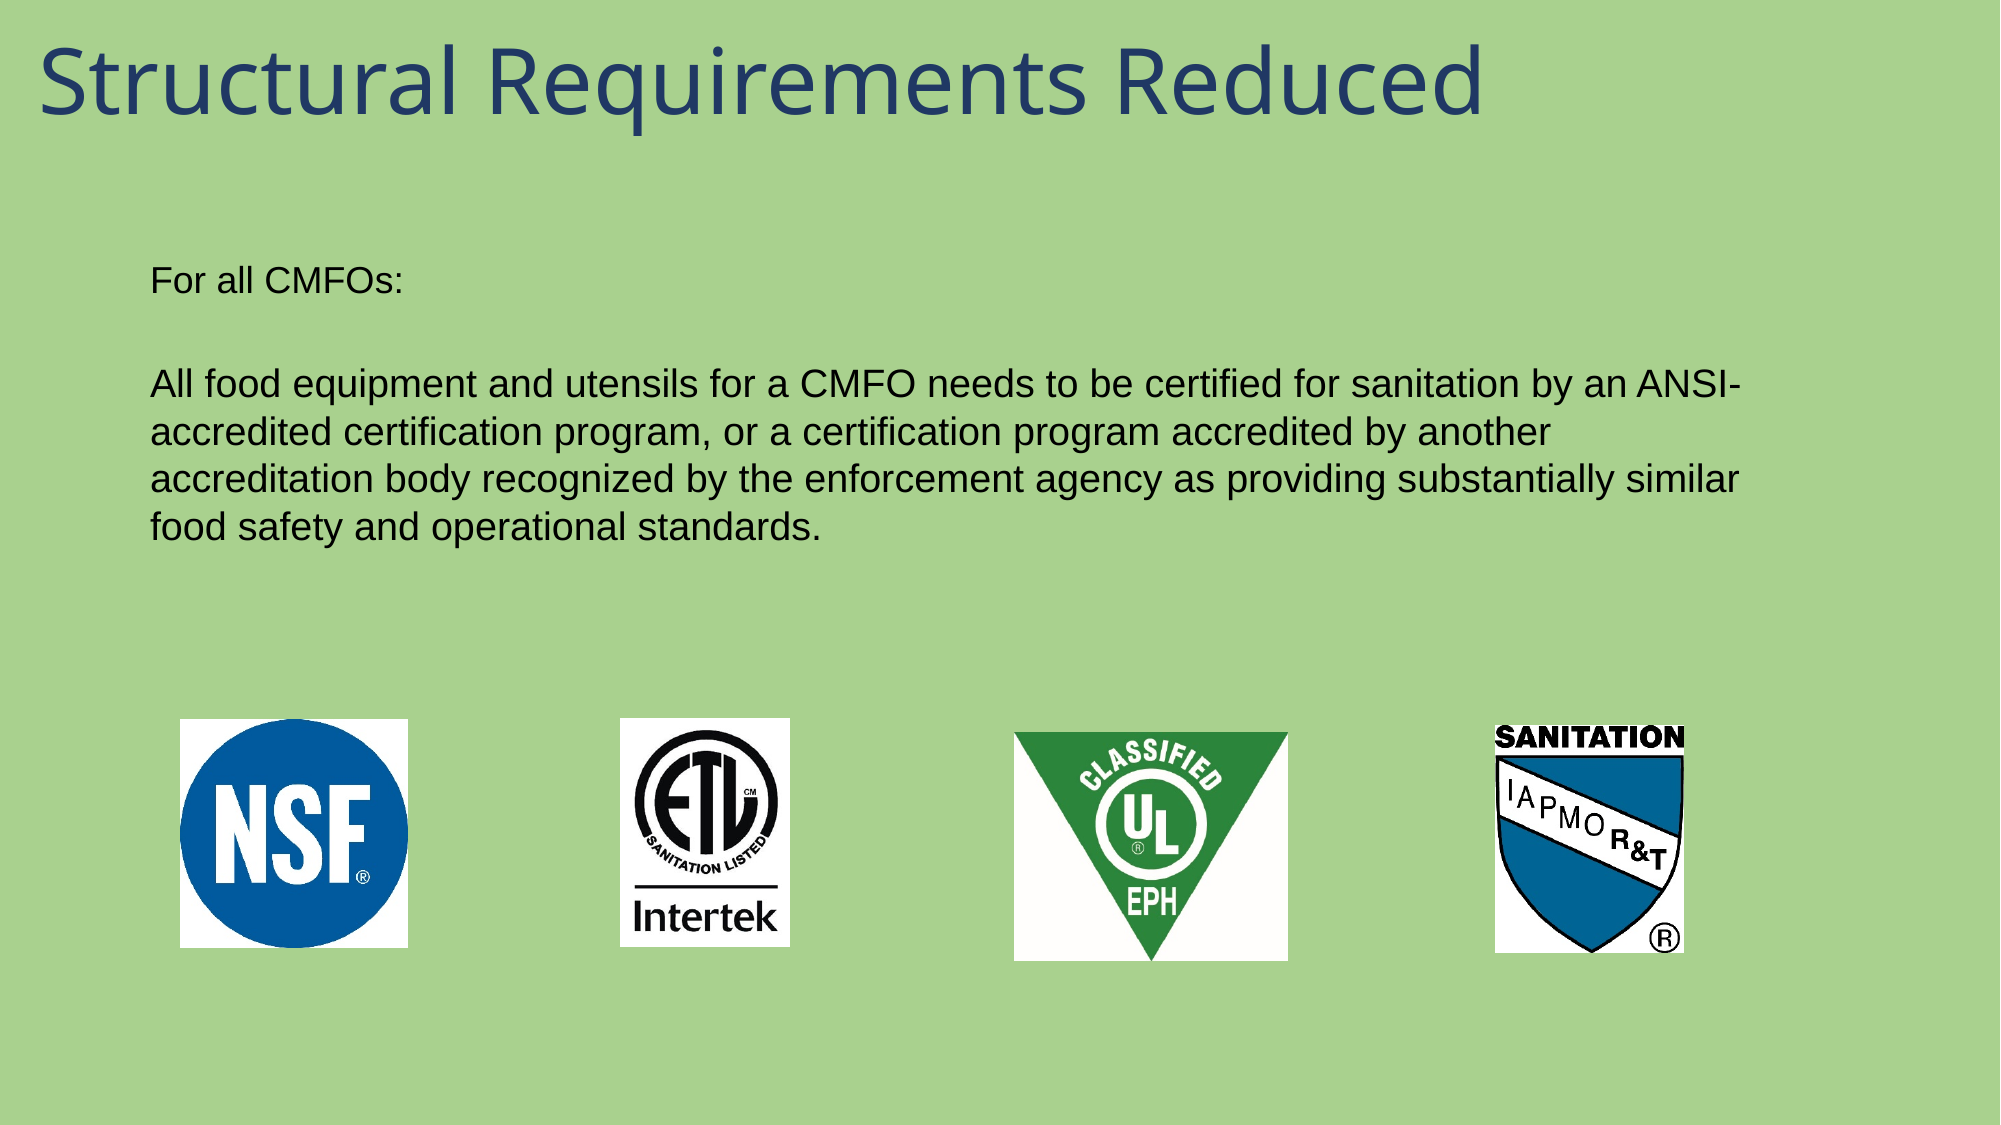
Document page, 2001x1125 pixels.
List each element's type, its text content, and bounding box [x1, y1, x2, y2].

picture [1495, 725, 1684, 953]
picture [619, 718, 791, 947]
text_box For all CMFOs: [135, 248, 1700, 309]
text_box All food equipment and utensils for a CMFO needs to be certified for sanitation by an ANSI-accredited certification program, or a certification program accredited by another accreditation body recognized by the enforcement agency as providing substantially similar food safety and operational standards. [135, 303, 1780, 556]
picture [180, 719, 408, 948]
picture [1014, 732, 1288, 961]
text_box Structural Requirements Reduced [23, 15, 1812, 141]
